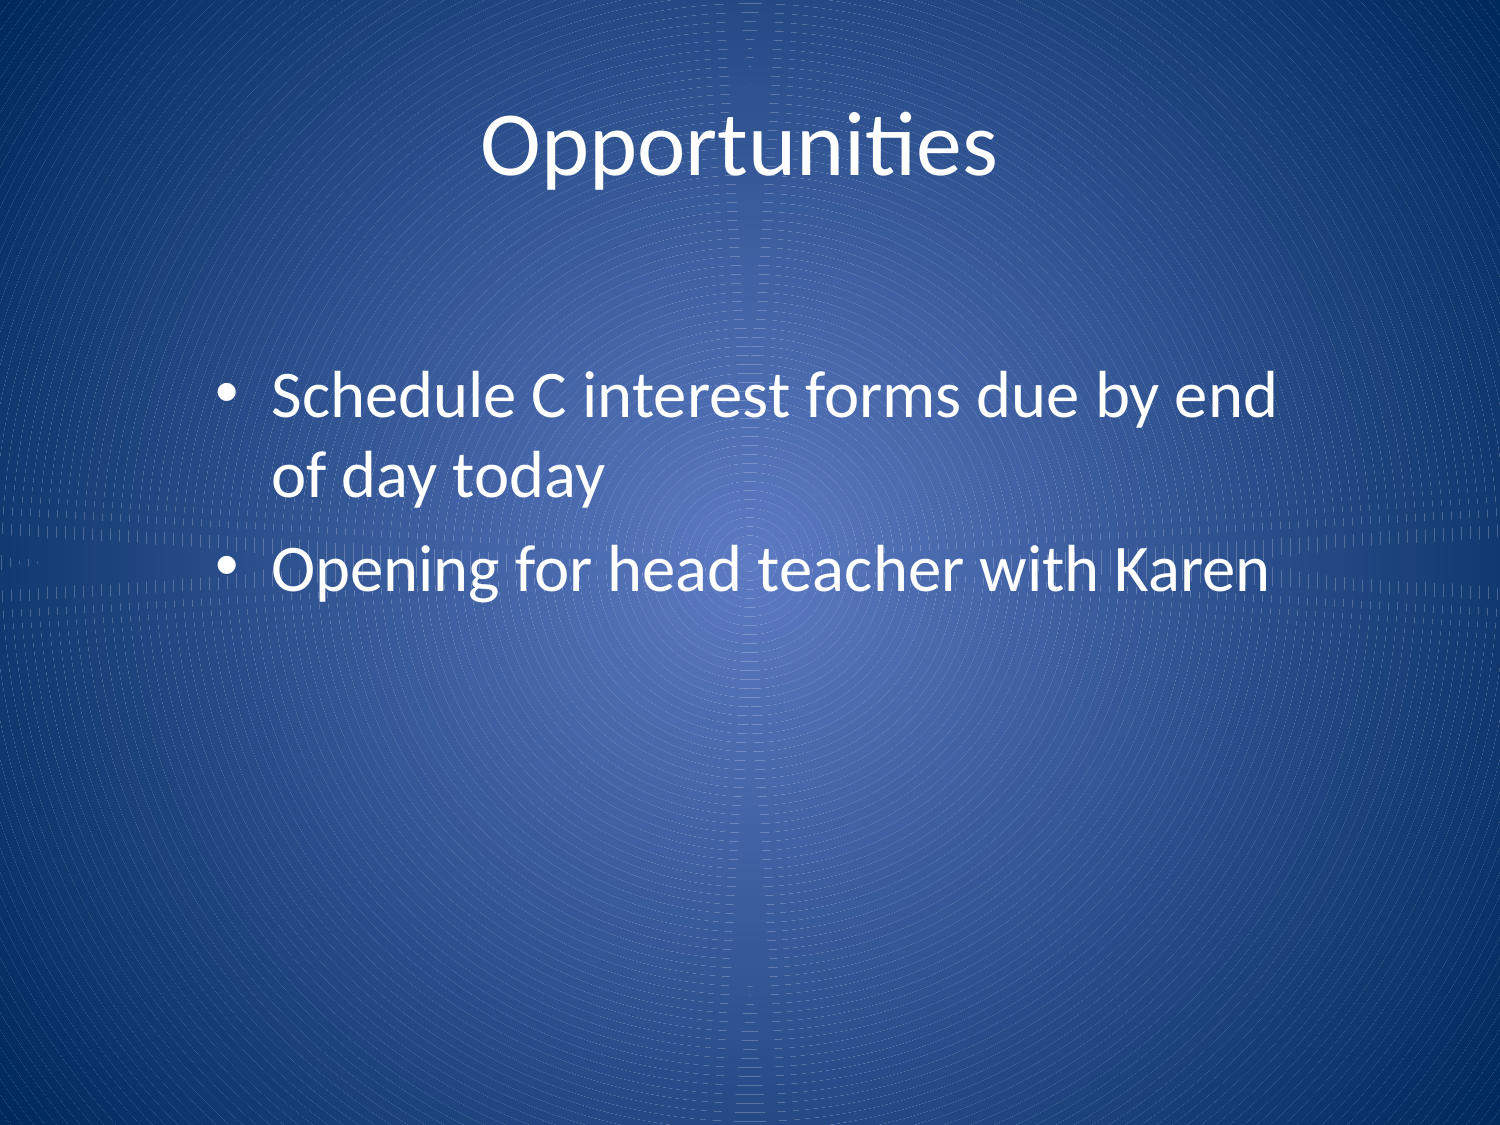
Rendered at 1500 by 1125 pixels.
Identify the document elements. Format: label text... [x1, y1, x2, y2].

list Schedule C interest forms due by end of day today Opening for head teacher with Karen [200, 249, 1300, 993]
title Opportunities [75, 45, 1425, 233]
